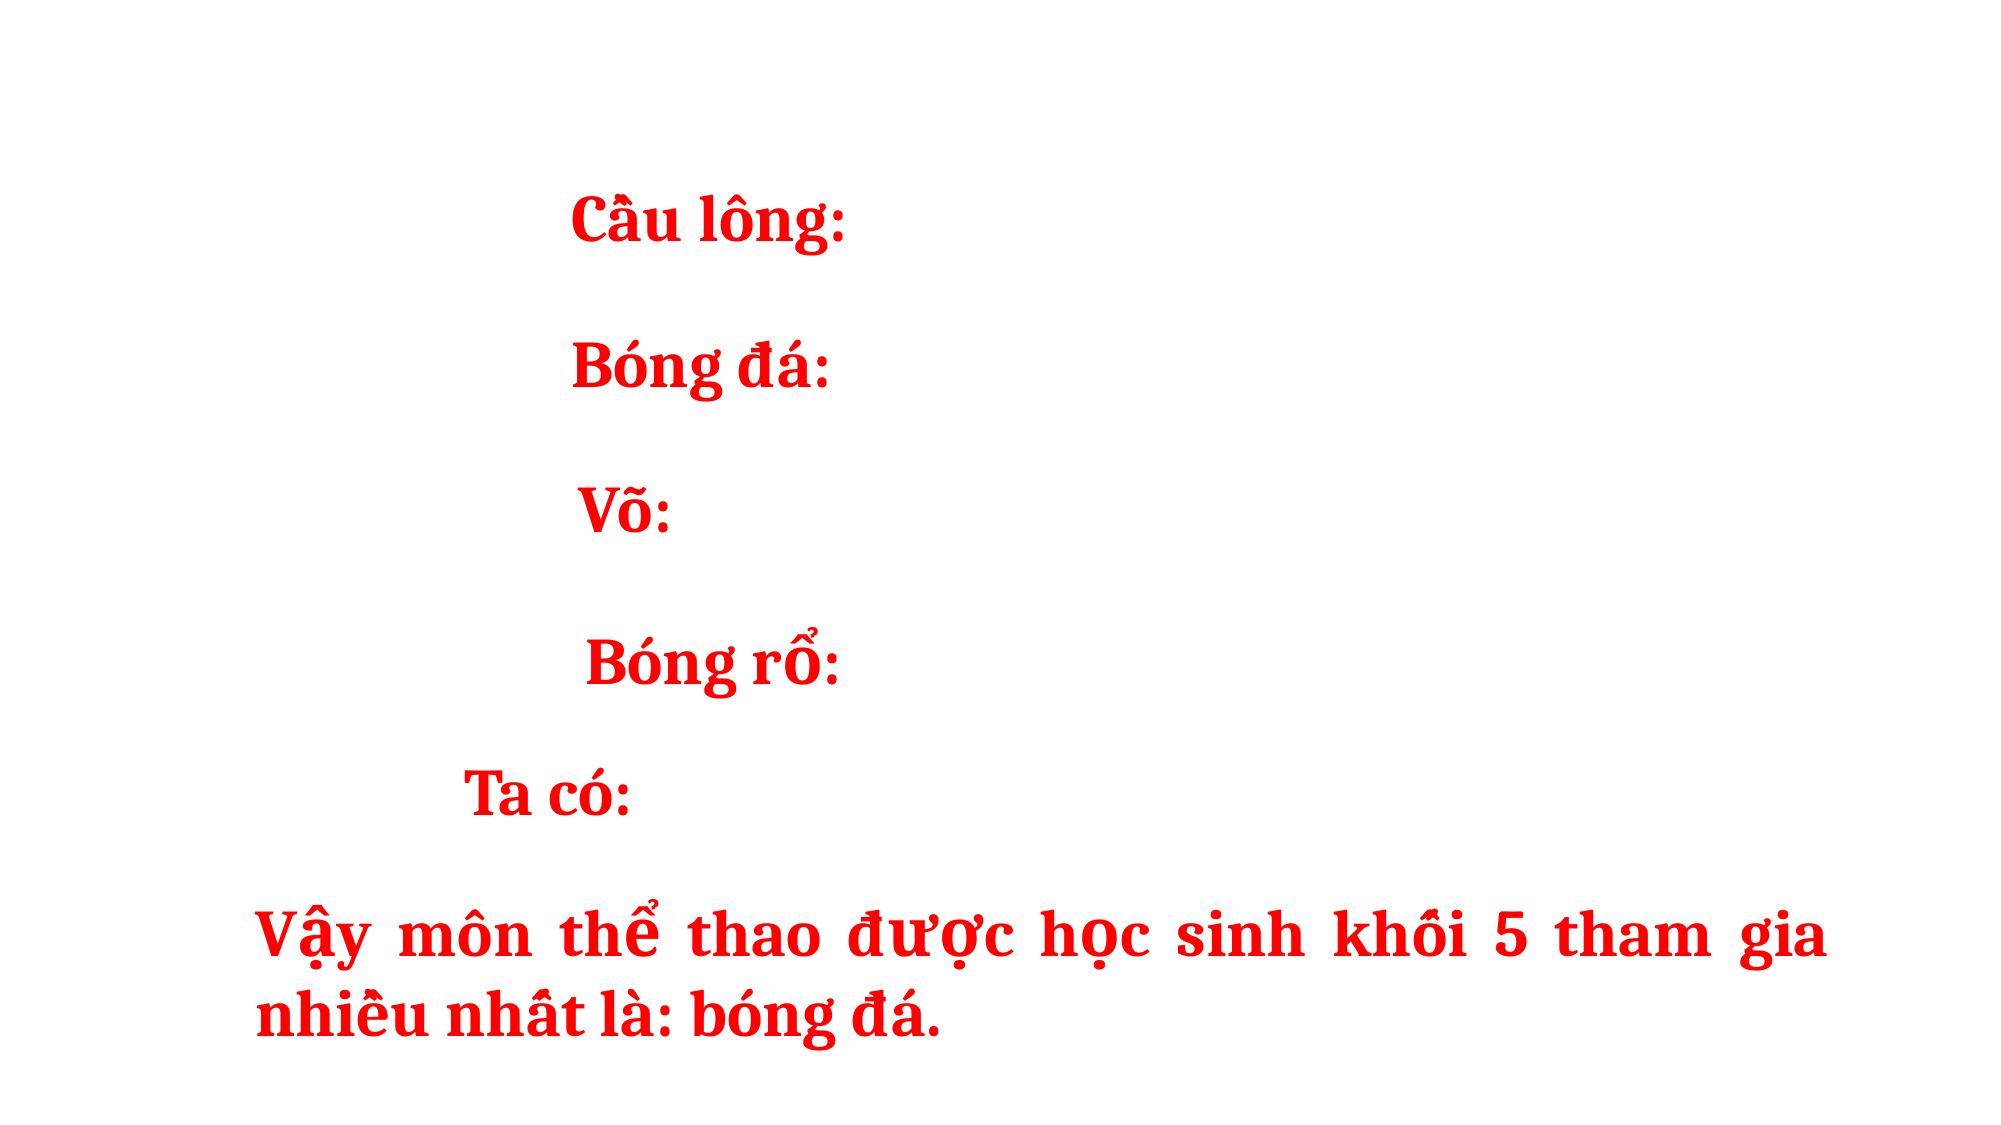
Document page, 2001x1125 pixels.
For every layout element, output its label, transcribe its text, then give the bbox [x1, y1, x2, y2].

text_box Vậy môn thể thao được học sinh khối 5 tham gia nhiều nhất là: bóng đá. [240, 882, 1844, 1058]
